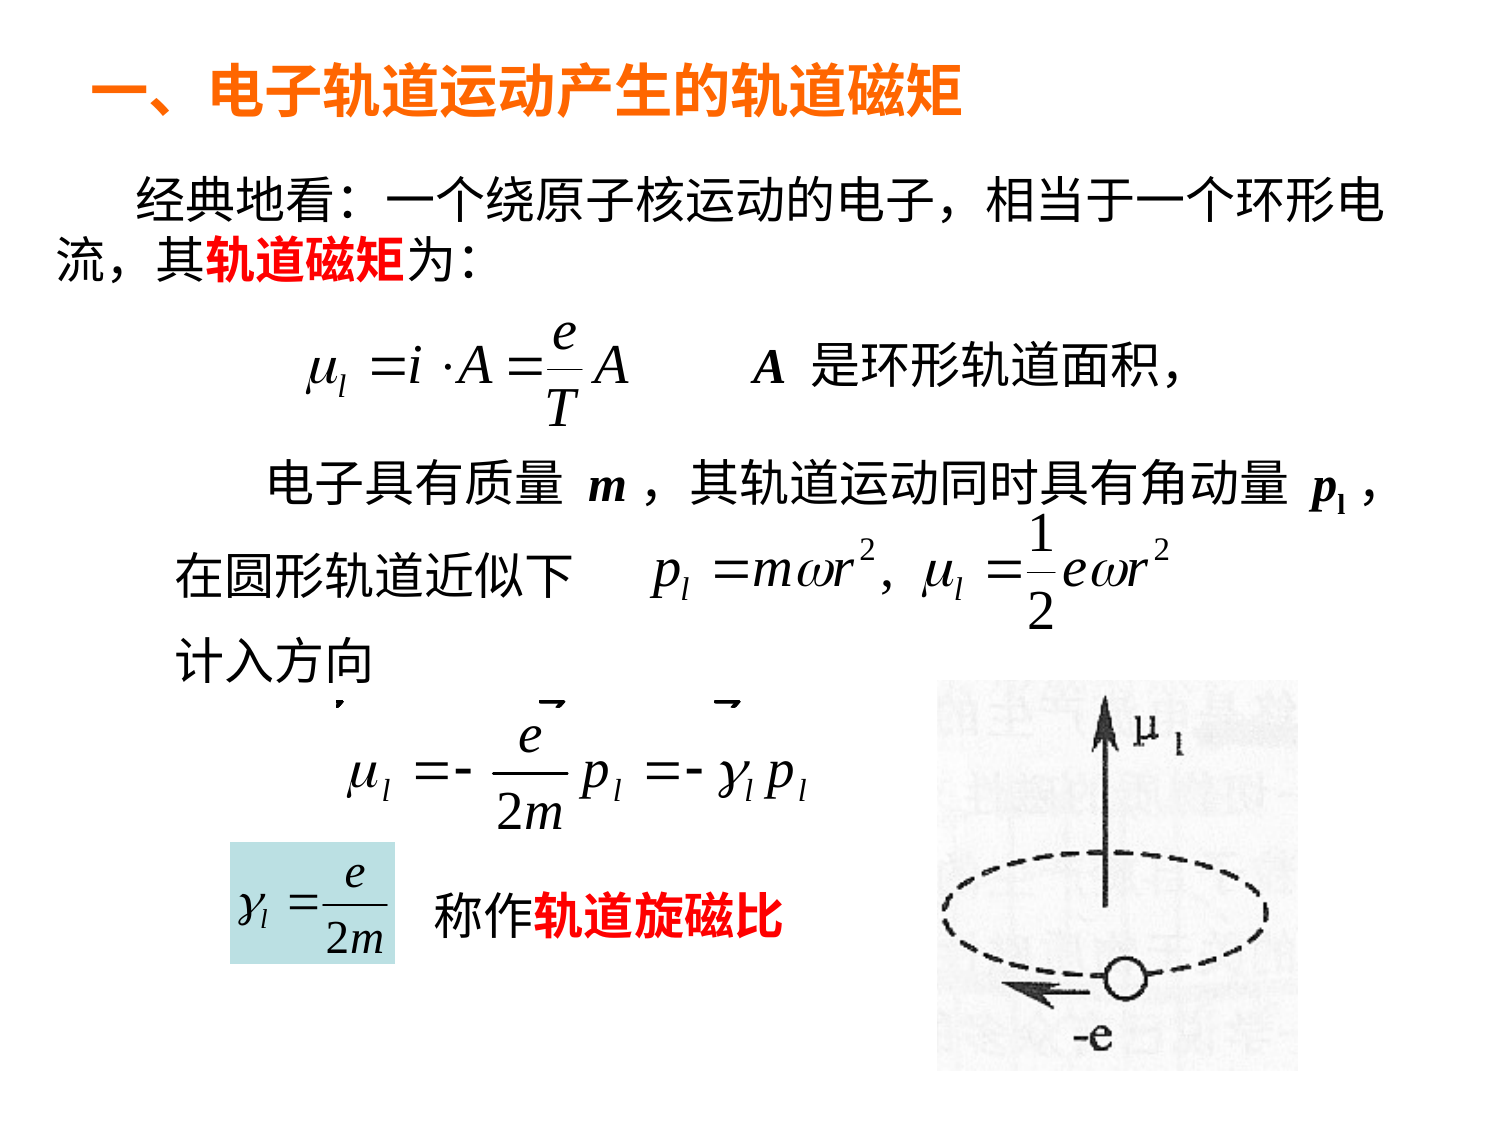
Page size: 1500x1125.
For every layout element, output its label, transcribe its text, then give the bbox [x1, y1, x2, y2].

text_box 经典地看：一个绕原子核运动的电子，相当于一个环形电流，其轨道磁矩为： [41, 160, 1436, 296]
text_box A 是环形轨道面积， [738, 326, 1235, 401]
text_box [229, 841, 396, 965]
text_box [336, 700, 818, 843]
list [643, 504, 1173, 634]
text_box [936, 680, 1299, 1071]
text_box 称作轨道旋磁比 [419, 877, 821, 952]
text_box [300, 302, 630, 431]
text_box 电子具有质量 m，其轨道运动同时具有角动量 pl， 在圆形轨道近似下 计入方向 [159, 444, 1424, 698]
title 一、电子轨道运动产生的轨道磁矩 [74, 0, 1426, 184]
